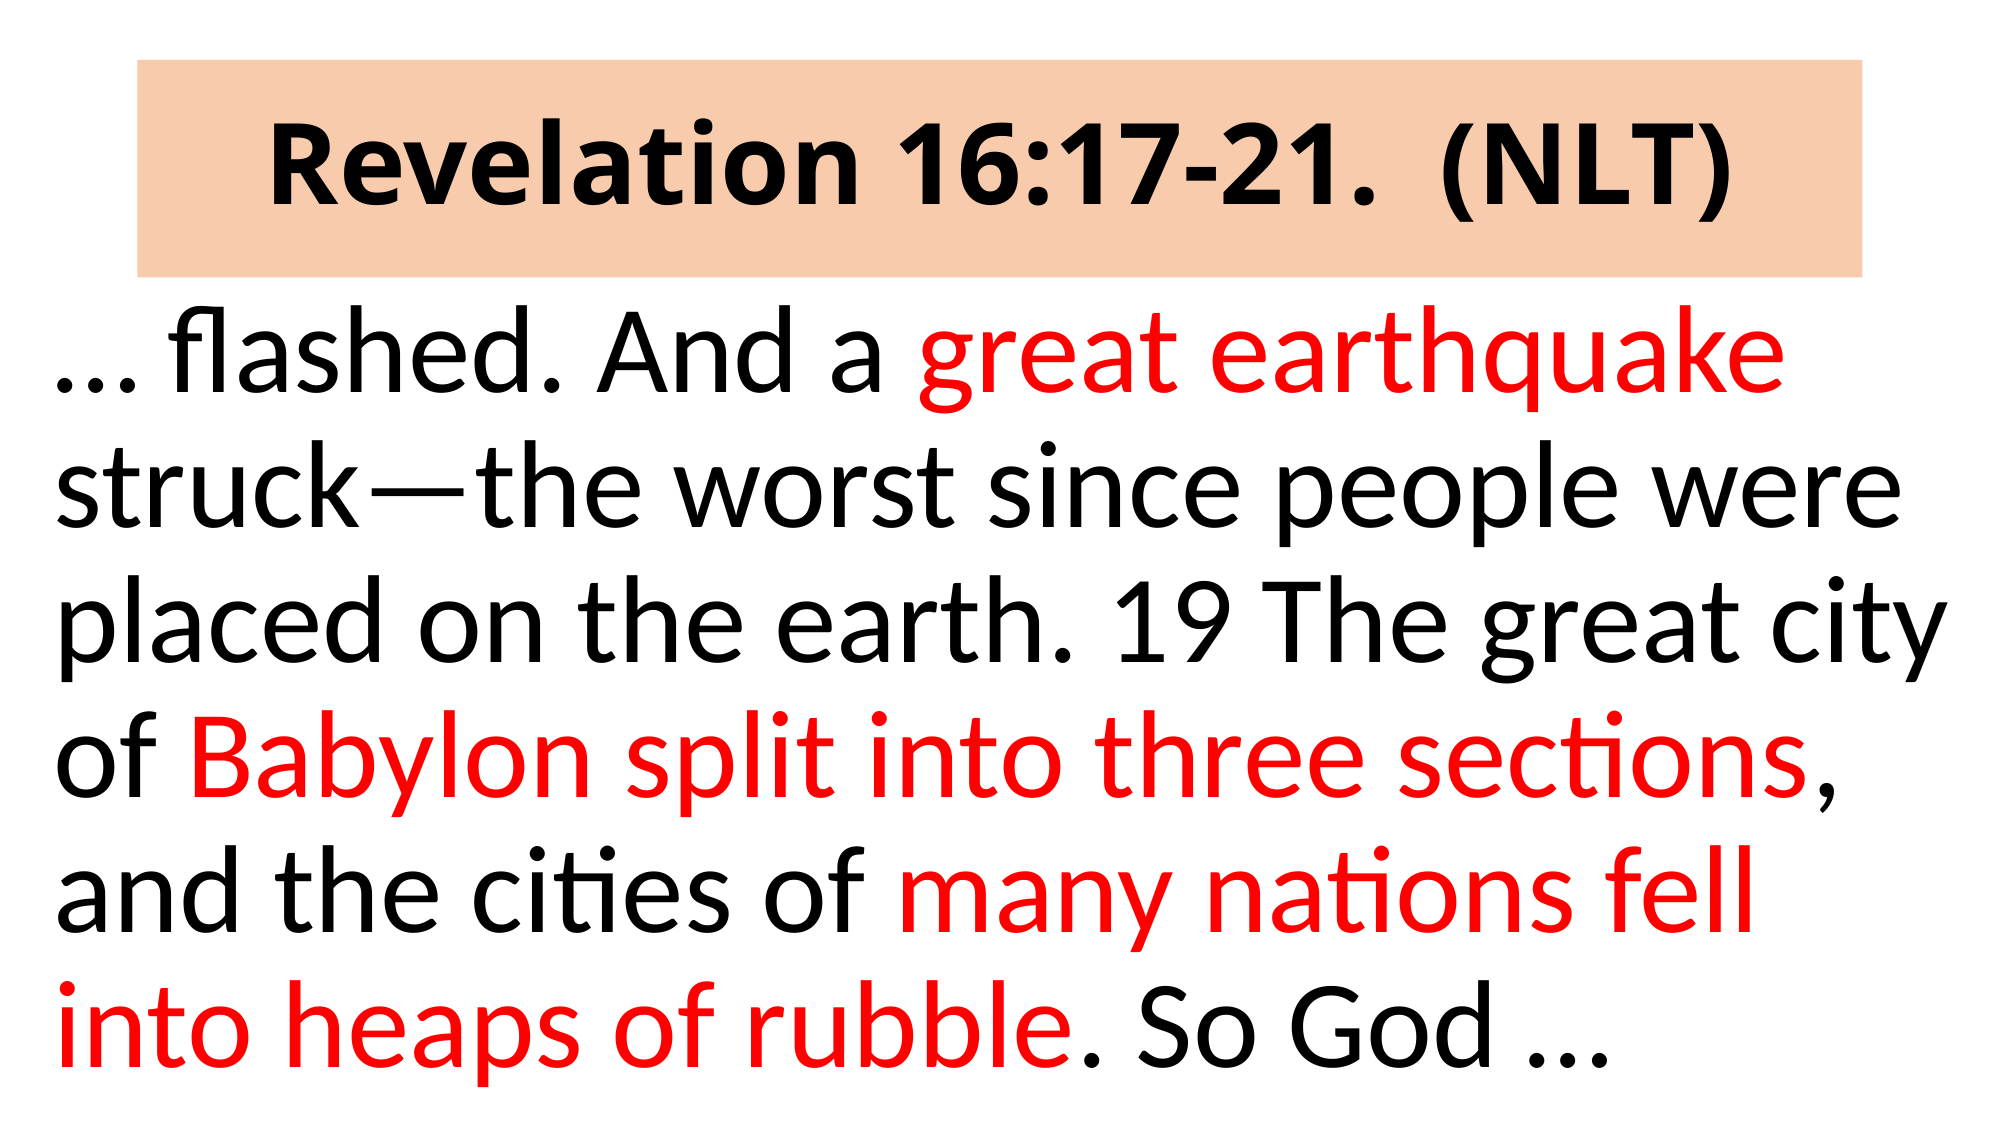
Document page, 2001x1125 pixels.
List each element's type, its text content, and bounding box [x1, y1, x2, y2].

title Revelation 16:17-21. (NLT) [137, 59, 1863, 277]
list … flashed. And a great earthquake struck—the worst since people were placed on the earth. 19 The great city of Babylon split into three sections, and the cities of many nations fell into heaps of rubble. So God … [38, 277, 2000, 1072]
